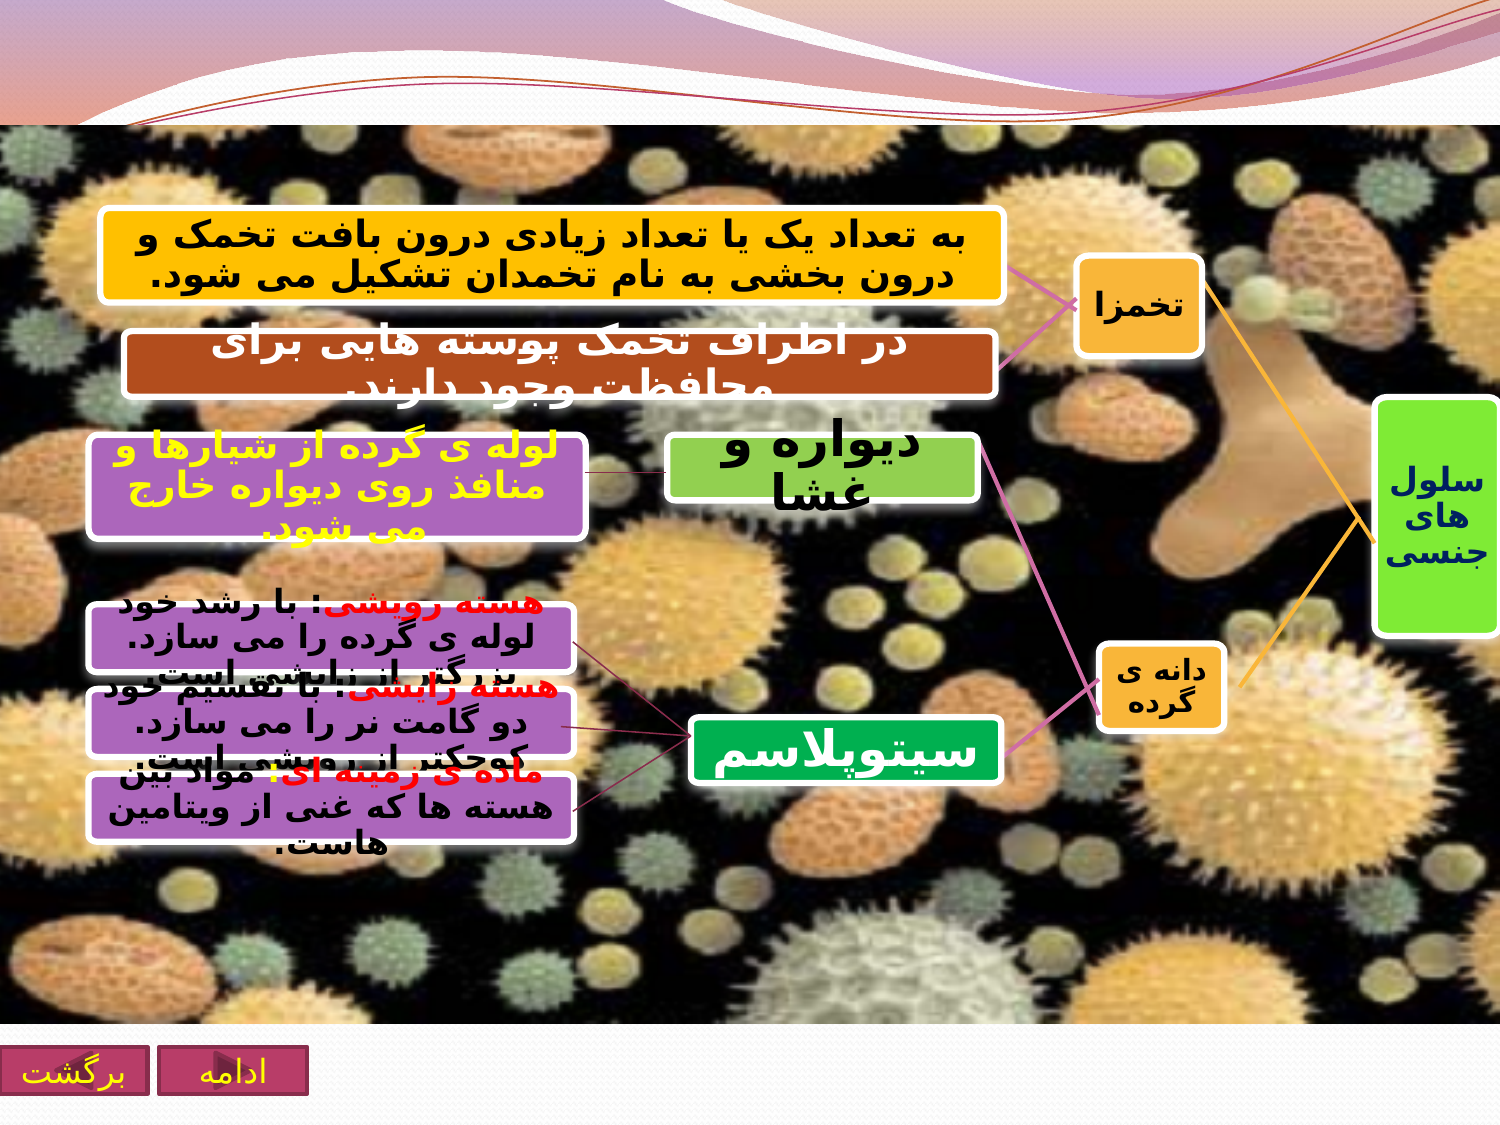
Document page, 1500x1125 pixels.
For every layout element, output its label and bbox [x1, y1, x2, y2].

picture [0, 125, 1500, 163]
text_box [0, 163, 1500, 1095]
